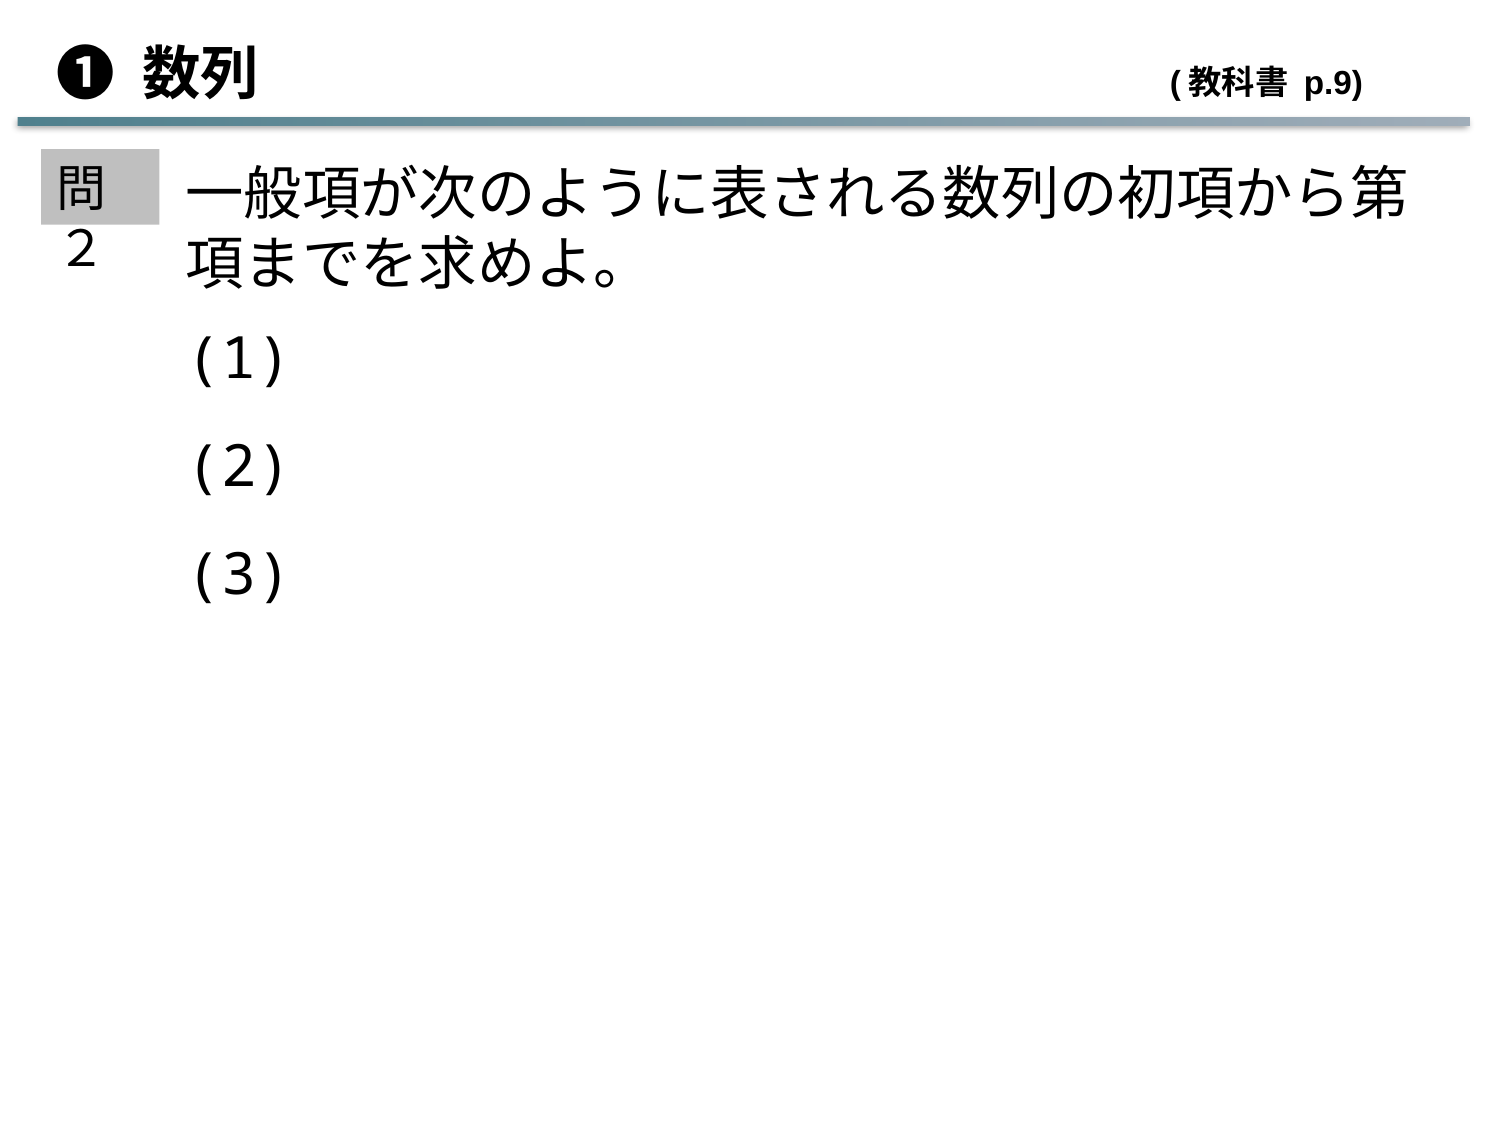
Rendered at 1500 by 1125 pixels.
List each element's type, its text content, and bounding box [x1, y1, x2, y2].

text_box 問２ [41, 148, 160, 284]
text_box ➊ 数列 (教科書 p.9) [42, 13, 1436, 114]
